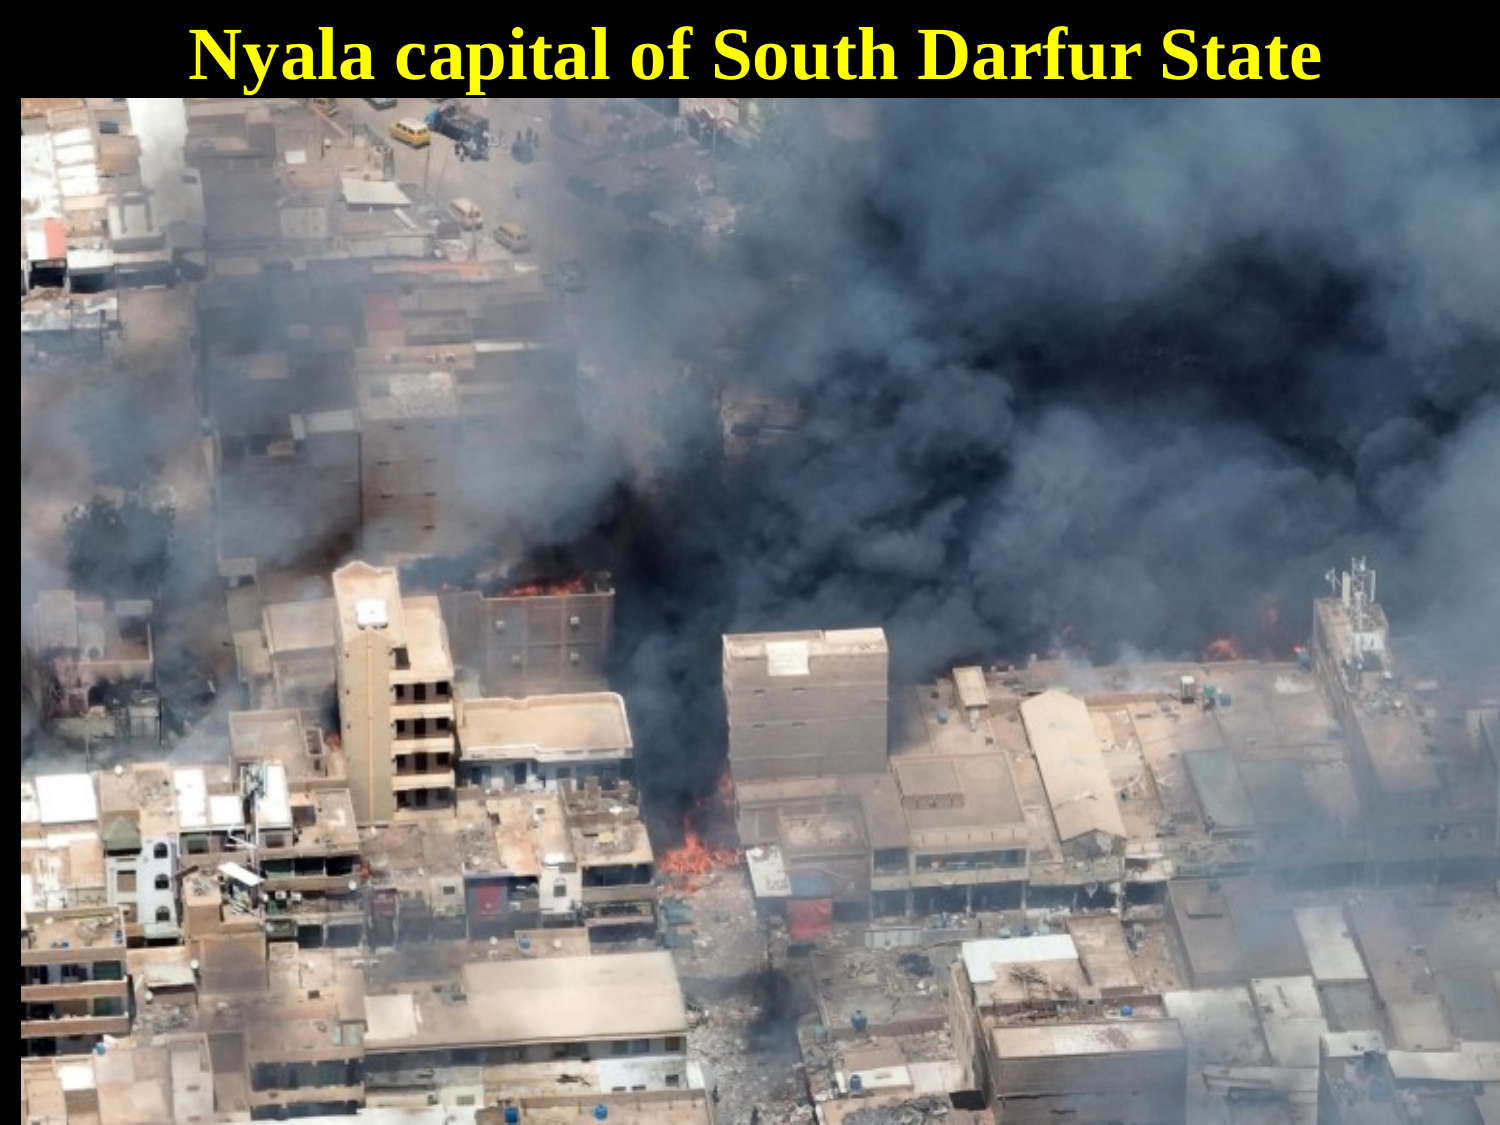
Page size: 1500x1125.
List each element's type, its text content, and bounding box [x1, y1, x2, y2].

title Nyala capital of South Darfur State [11, 0, 1500, 131]
picture [21, 98, 1500, 1125]
